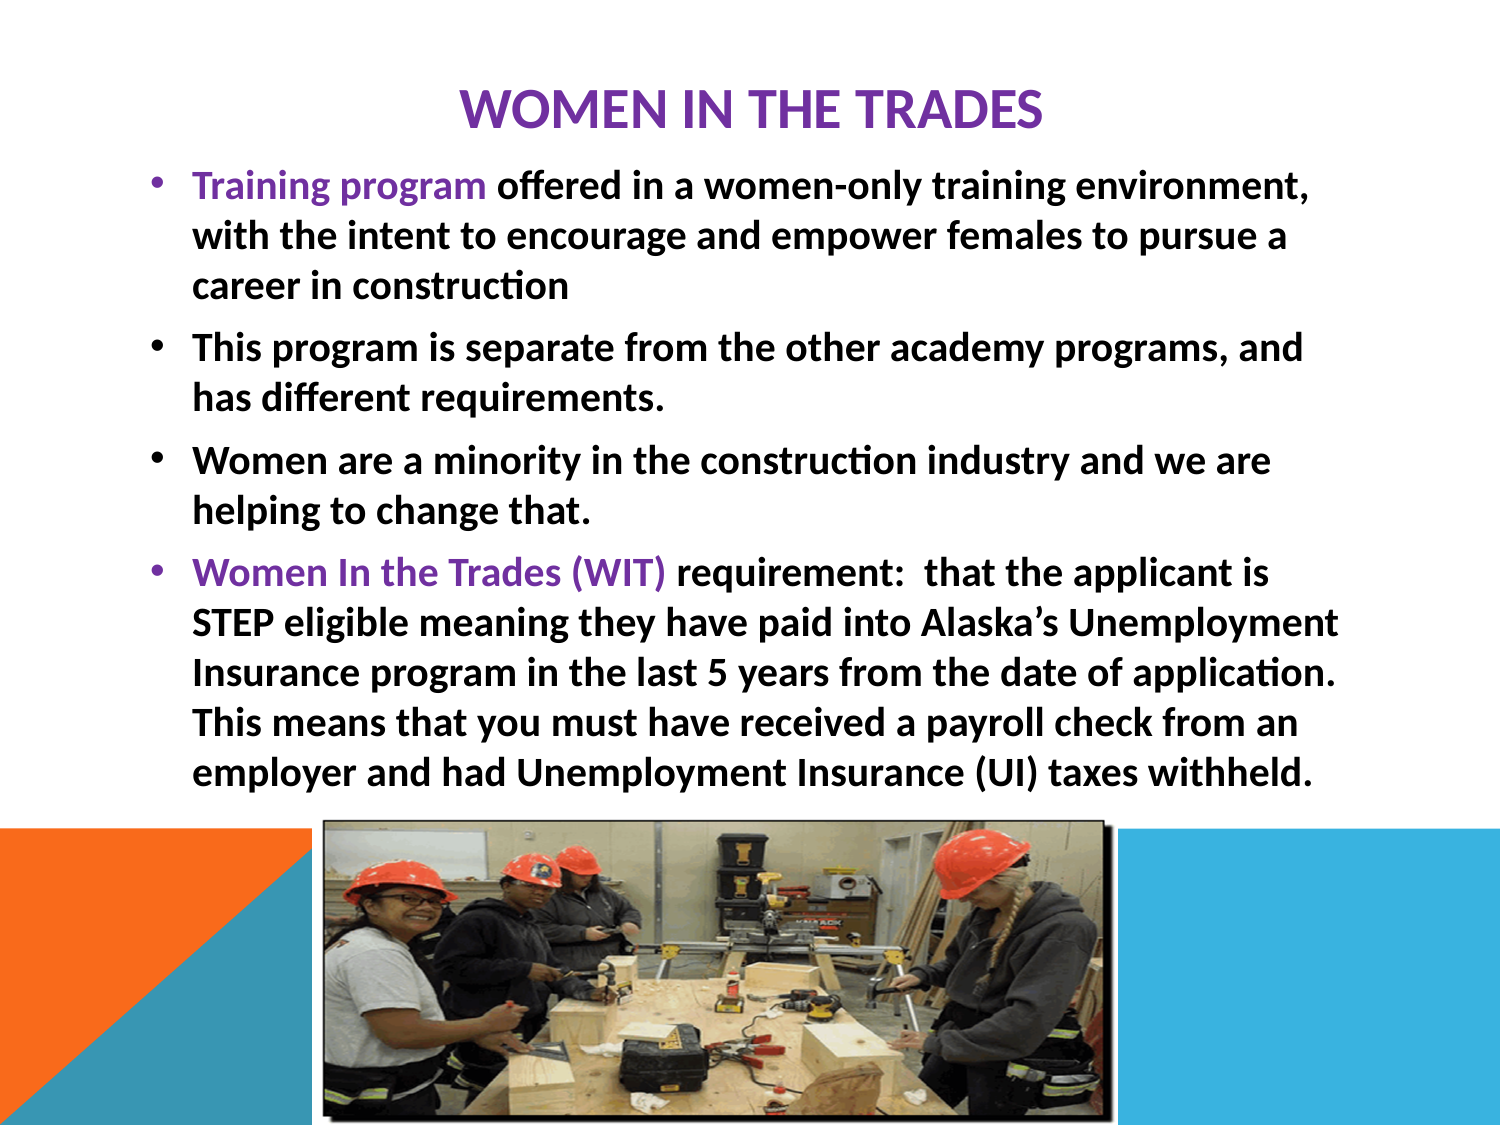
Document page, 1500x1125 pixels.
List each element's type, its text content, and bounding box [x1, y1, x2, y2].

picture [312, 812, 1118, 1125]
title Women in the trades [135, 60, 1369, 149]
list Training program offered in a women-only training environment, with the intent to encourage and empower females to pursue a career in construction This program is separate from the other academy programs, and has different requirements. Women are a minority in the construction industry and we are helping to change that. Women In the Trades (WIT) requirement: that the applicant is STEP eligible meaning they have paid into Alaska’s Unemployment Insurance program in the last 5 years from the date of application. This means that you must have received a payroll check from an employer and had Unemployment Insurance (UI) taxes withheld. [135, 149, 1369, 813]
